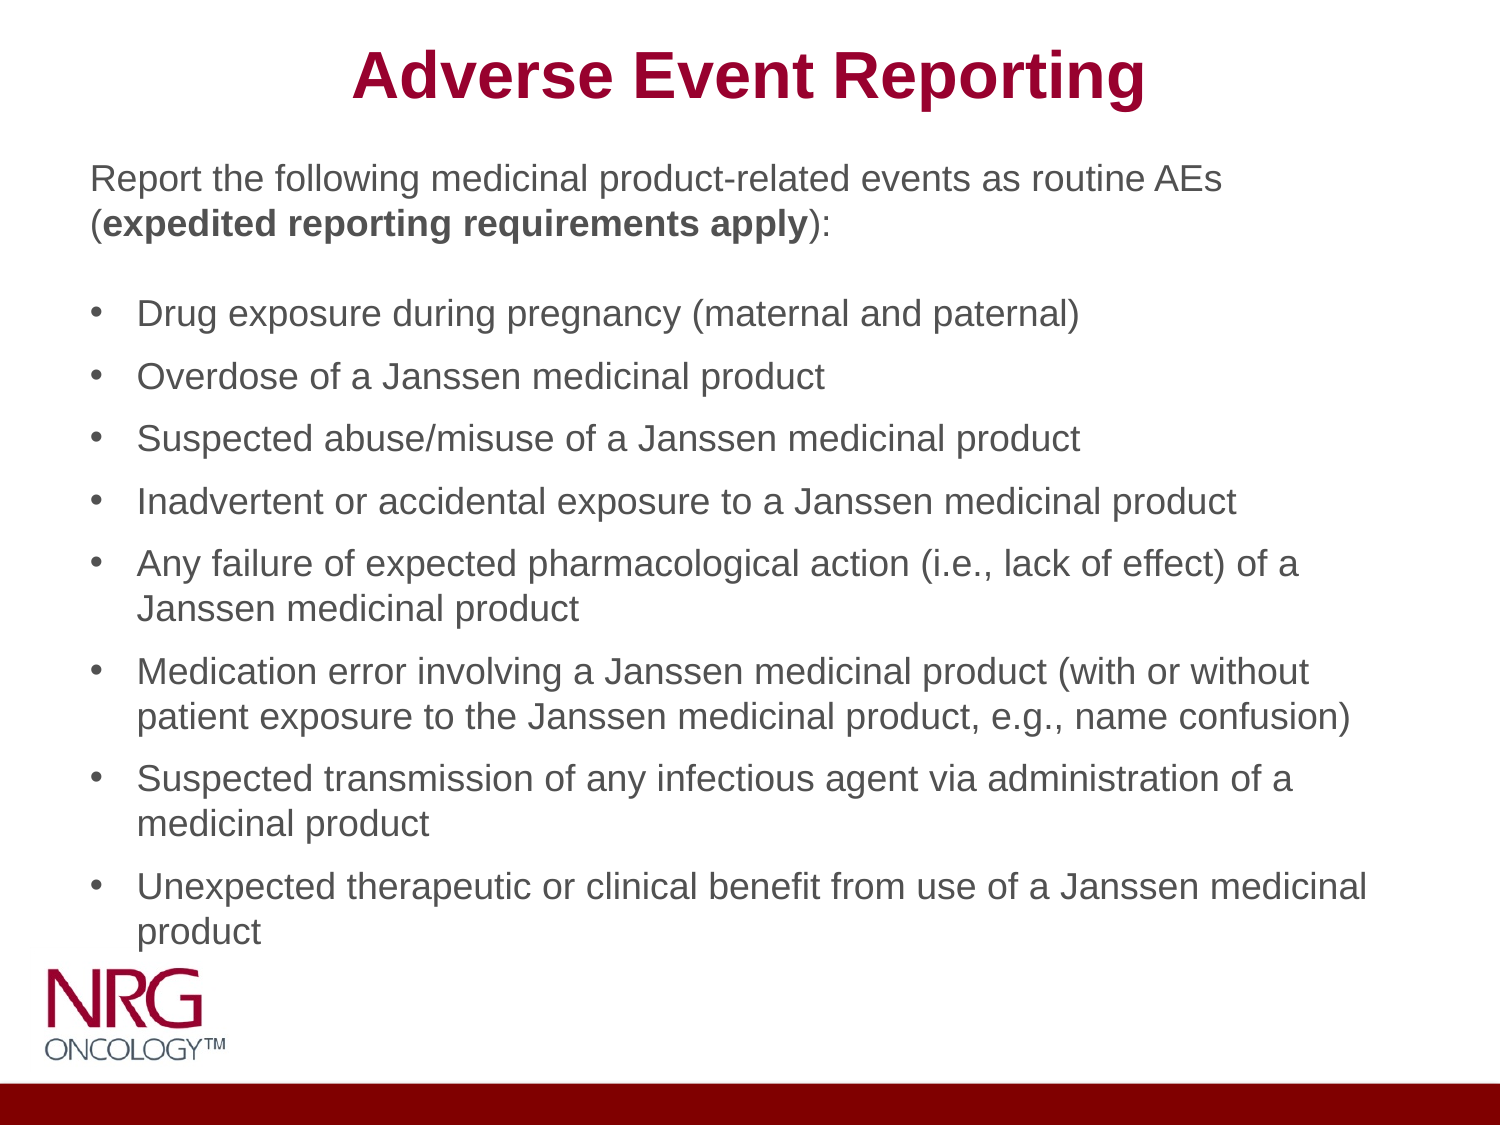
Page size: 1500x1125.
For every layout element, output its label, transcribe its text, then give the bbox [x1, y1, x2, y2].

text_box Report the following medicinal product-related events as routine AEs (expedited reporting requirements apply): Drug exposure during pregnancy (maternal and paternal) Overdose of a Janssen medicinal product Suspected abuse/misuse of a Janssen medicinal product Inadvertent or accidental exposure to a Janssen medicinal product Any failure of expected pharmacological action (i.e., lack of effect) of a Janssen medicinal product Medication error involving a Janssen medicinal product (with or without patient exposure to the Janssen medicinal product, e.g., name confusion) Suspected transmission of any infectious agent via administration of a medicinal product Unexpected therapeutic or clinical benefit from use of a Janssen medicinal product [74, 146, 1425, 959]
picture [30, 947, 246, 1072]
title Adverse Event Reporting [75, 24, 1425, 119]
